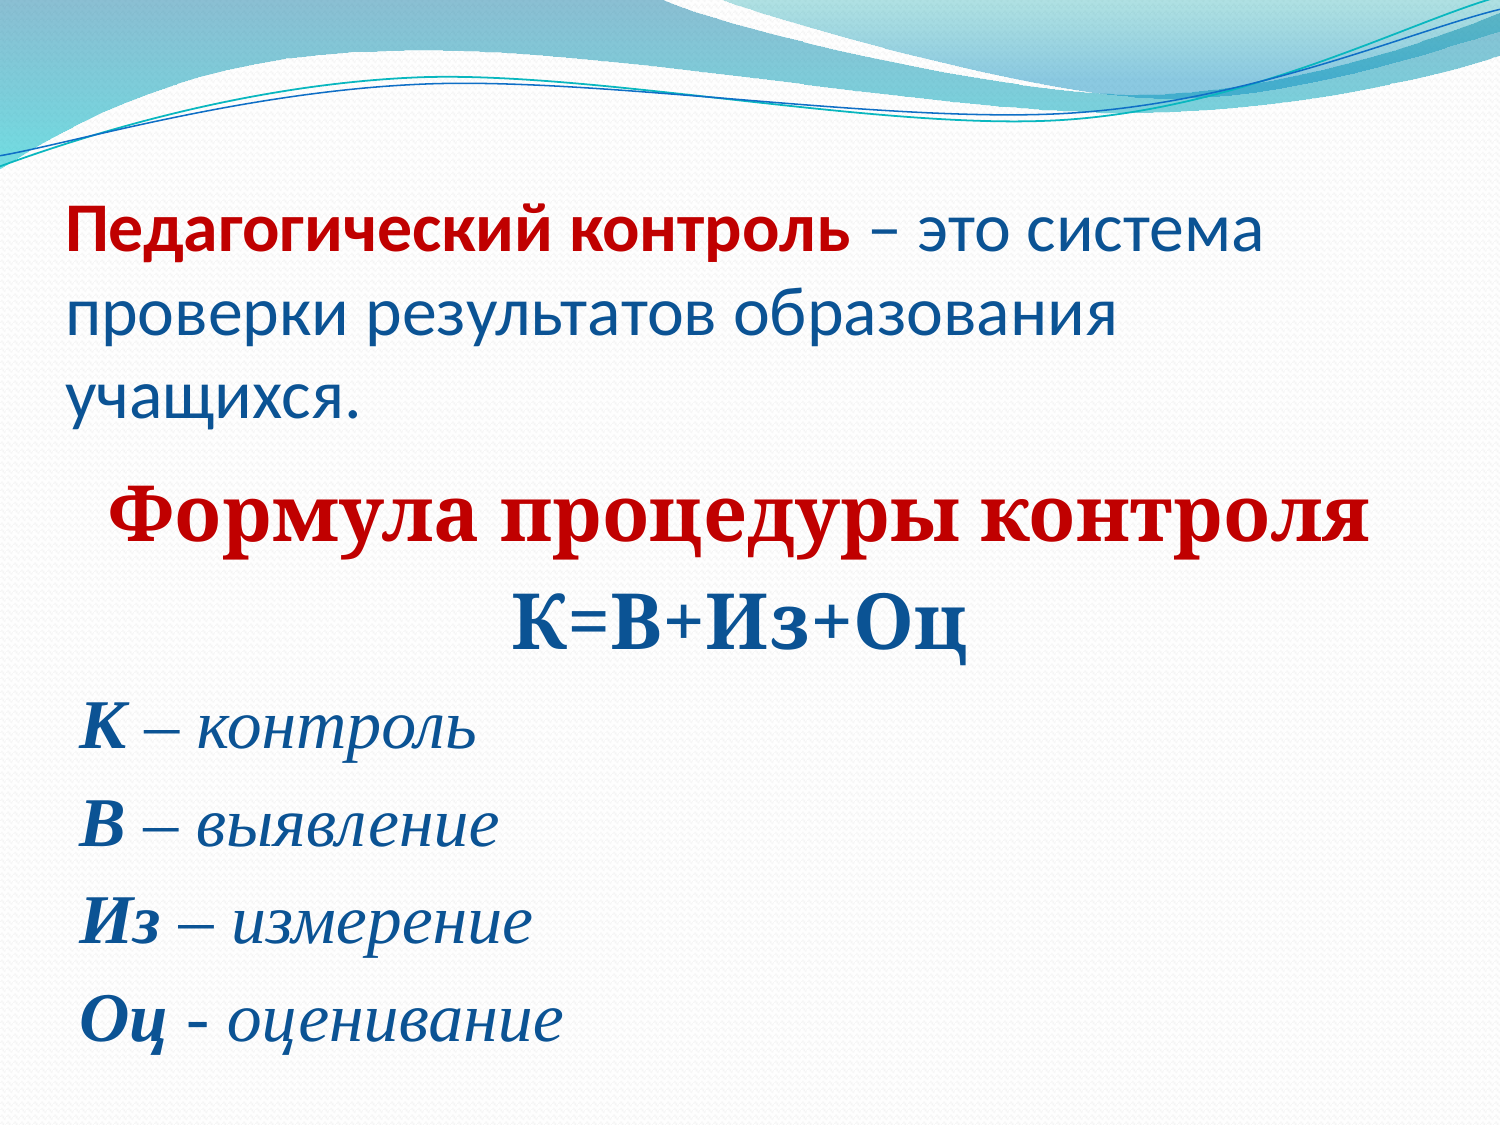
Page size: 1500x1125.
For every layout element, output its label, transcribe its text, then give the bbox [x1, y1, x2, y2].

list Формула процедуры контроля К=В+Из+Оц К – контроль В – выявление Из – измерение Оц - оценивание [64, 456, 1415, 1073]
title Педагогический контроль – это система проверки результатов образования учащихся. [64, 172, 1425, 433]
